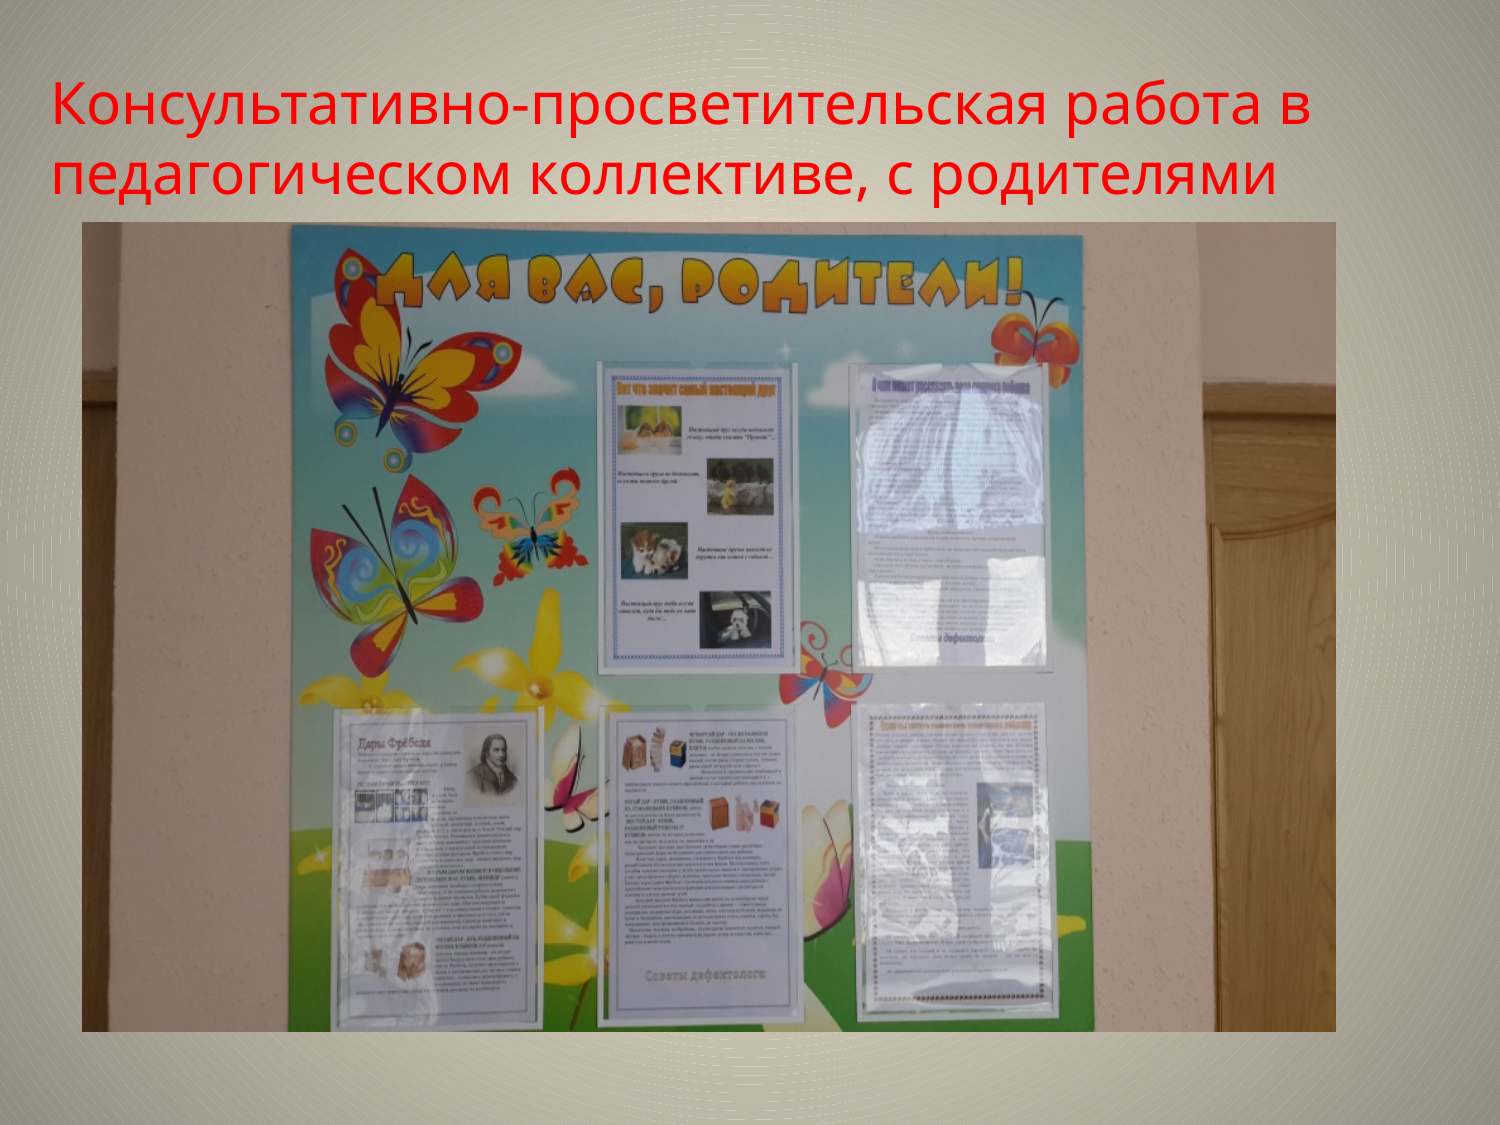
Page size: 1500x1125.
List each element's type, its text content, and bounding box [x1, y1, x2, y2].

picture [81, 222, 1337, 1032]
text_box Консультативно-просветительская работа в педагогическом коллективе, с родителями [35, 58, 1442, 214]
